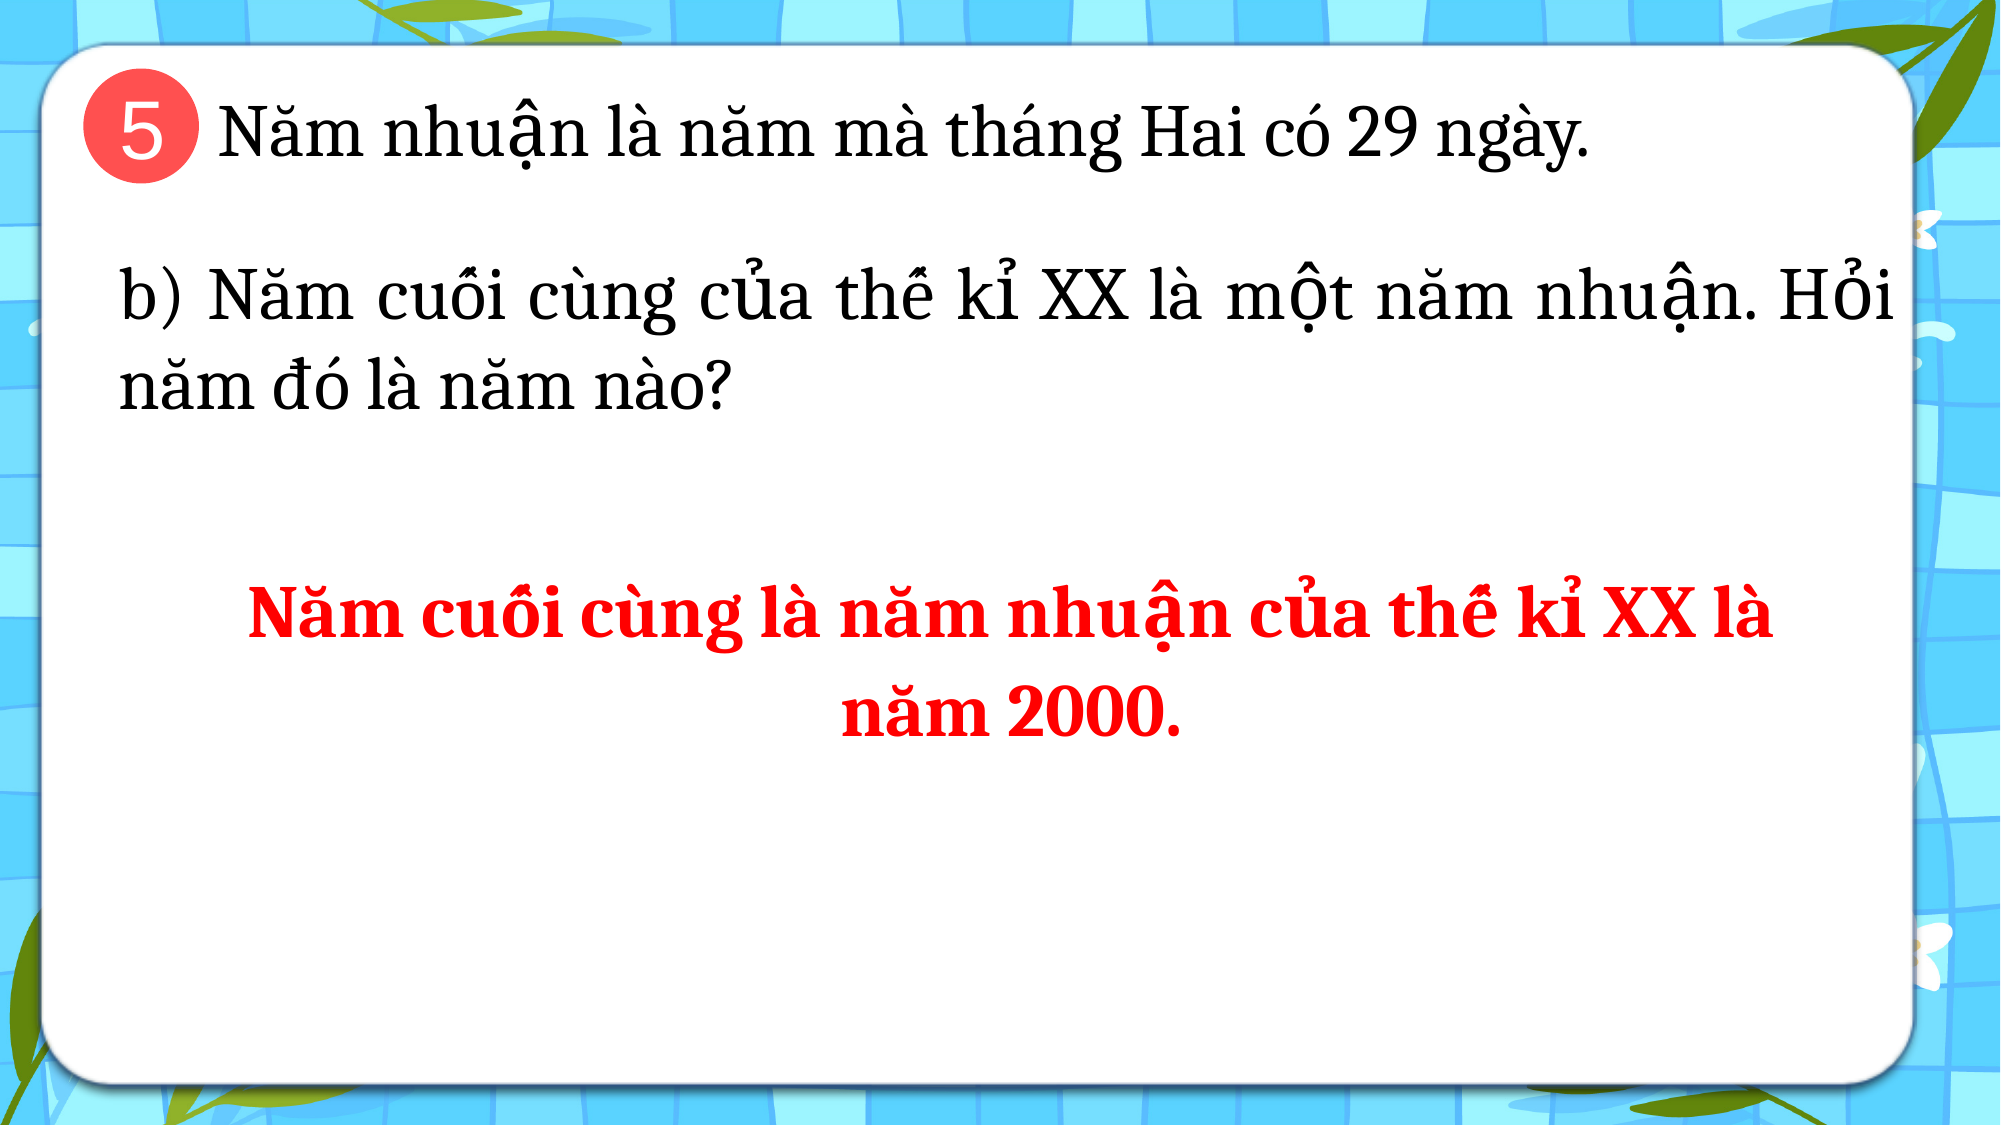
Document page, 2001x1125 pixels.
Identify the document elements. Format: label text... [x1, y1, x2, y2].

picture [0, 0, 2001, 1125]
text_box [83, 68, 1845, 185]
text_box Năm cuối cùng là năm nhuận của thế kỉ XX là năm 2000. [162, 546, 1861, 760]
text_box [46, 49, 1909, 1080]
text_box b) Năm cuối cùng của thế kỉ XX là một năm nhuận. Hỏi năm đó là năm nào? [103, 237, 1911, 433]
